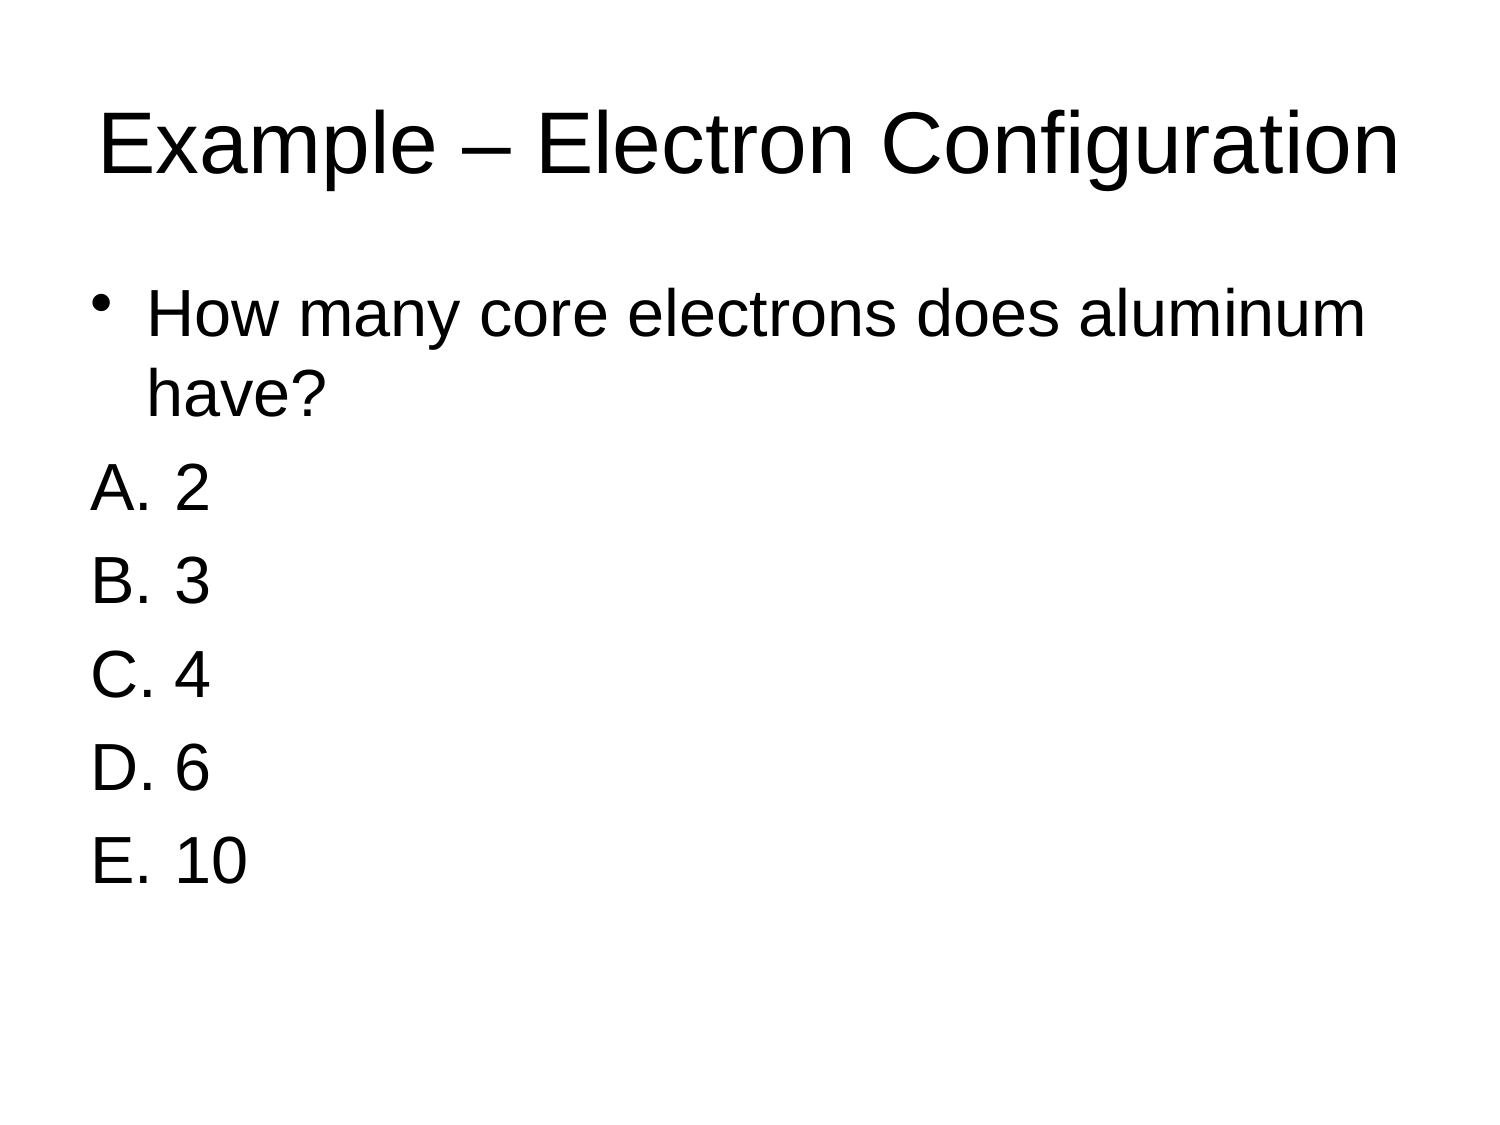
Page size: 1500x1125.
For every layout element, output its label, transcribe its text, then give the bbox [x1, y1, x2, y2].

list How many core electrons does aluminum have? 2 3 4 6 10 [74, 262, 1426, 1006]
title Example – Electron Configuration [74, 44, 1426, 233]
